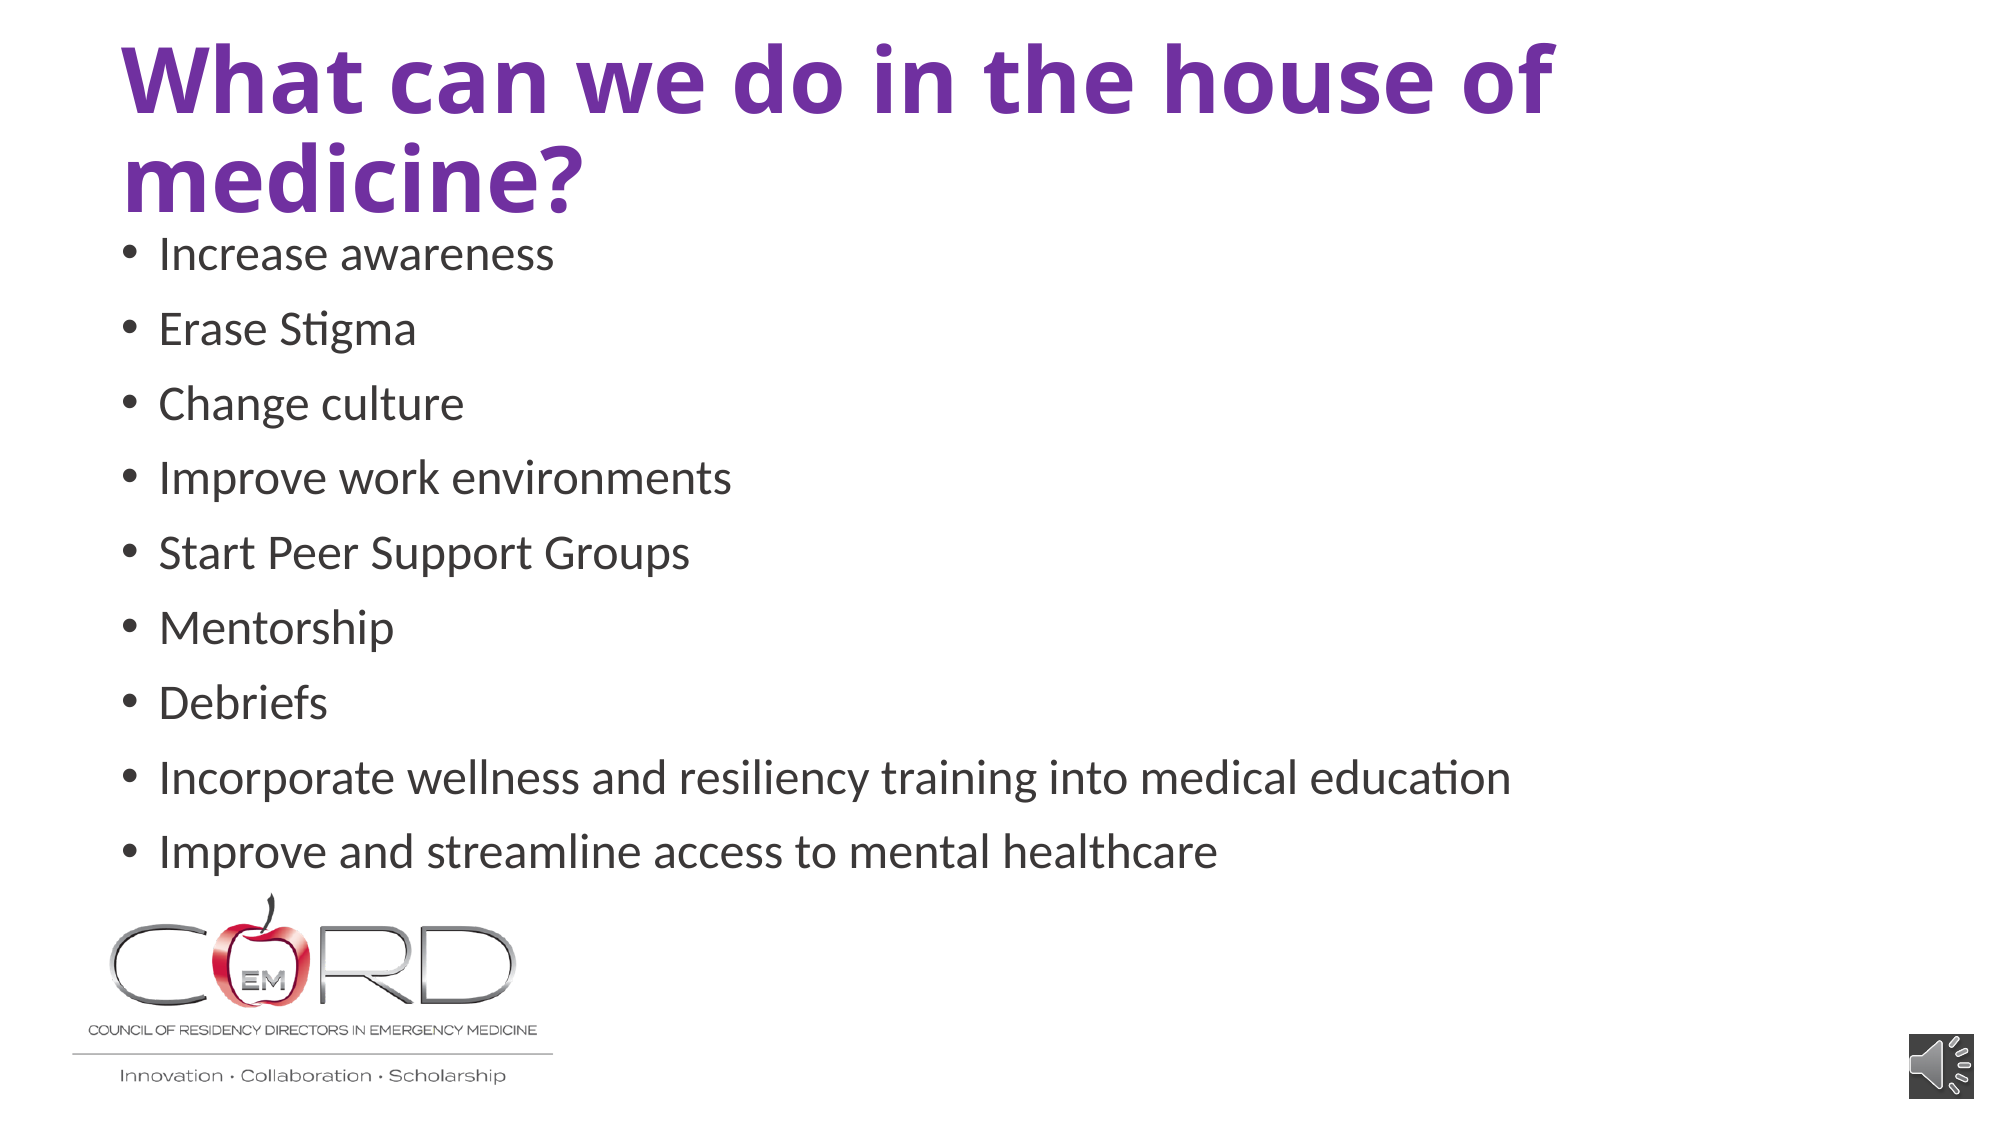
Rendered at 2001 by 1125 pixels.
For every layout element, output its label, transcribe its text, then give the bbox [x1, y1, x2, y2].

picture [1908, 1033, 1975, 1100]
picture [62, 868, 563, 1110]
title What can we do in the house of medicine? [106, 25, 1832, 219]
list Increase awareness Erase Stigma Change culture Improve work environments Start Peer Support Groups Mentorship Debriefs Incorporate wellness and resiliency training into medical education Improve and streamline access to mental healthcare [106, 219, 1832, 934]
